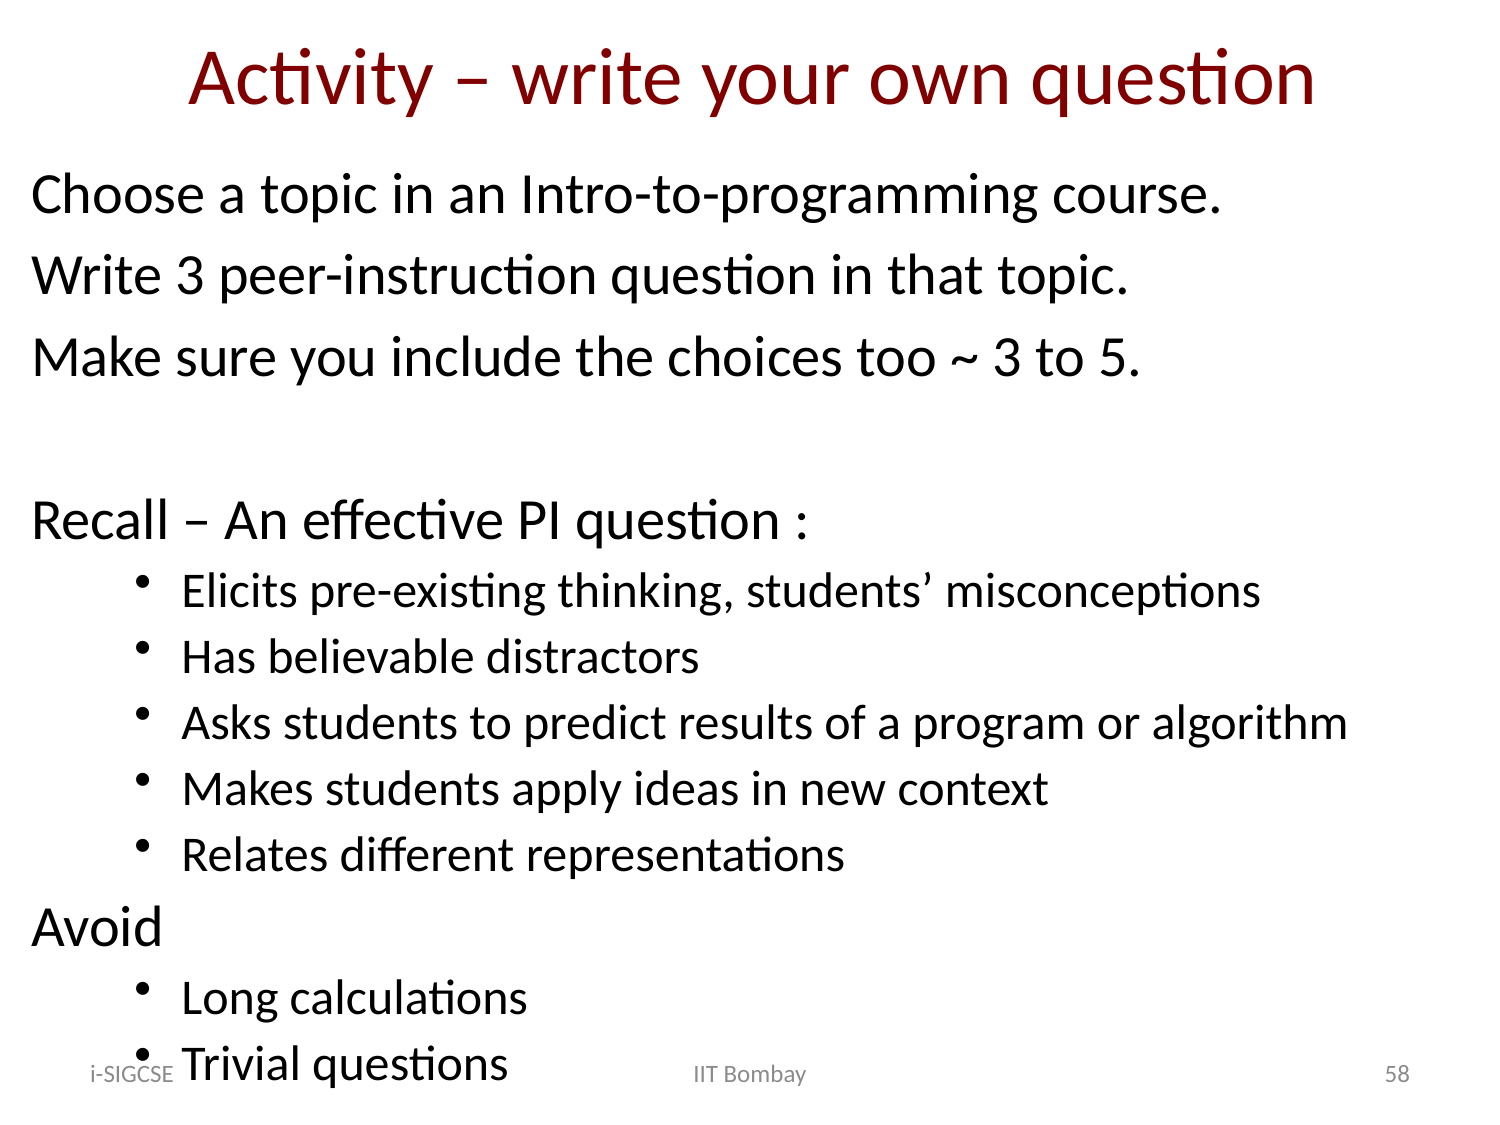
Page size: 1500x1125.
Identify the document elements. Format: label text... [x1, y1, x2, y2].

slide_number 58 [1074, 1042, 1425, 1103]
title Activity – write your own question [54, 10, 1453, 134]
text_box Choose a topic in an Intro-to-programming course. Write 3 peer-instruction question in that topic. Make sure you include the choices too ~ 3 to 5. Recall – An effective PI question : Elicits pre-existing thinking, students’ misconceptions Has believable distractors Asks students to predict results of a program or algorithm Makes students apply ideas in new context Relates different representations Avoid Long calculations Trivial questions [16, 147, 1428, 1091]
footer IIT Bombay [512, 1042, 988, 1103]
slide_number i-SIGCSE [75, 1042, 425, 1103]
